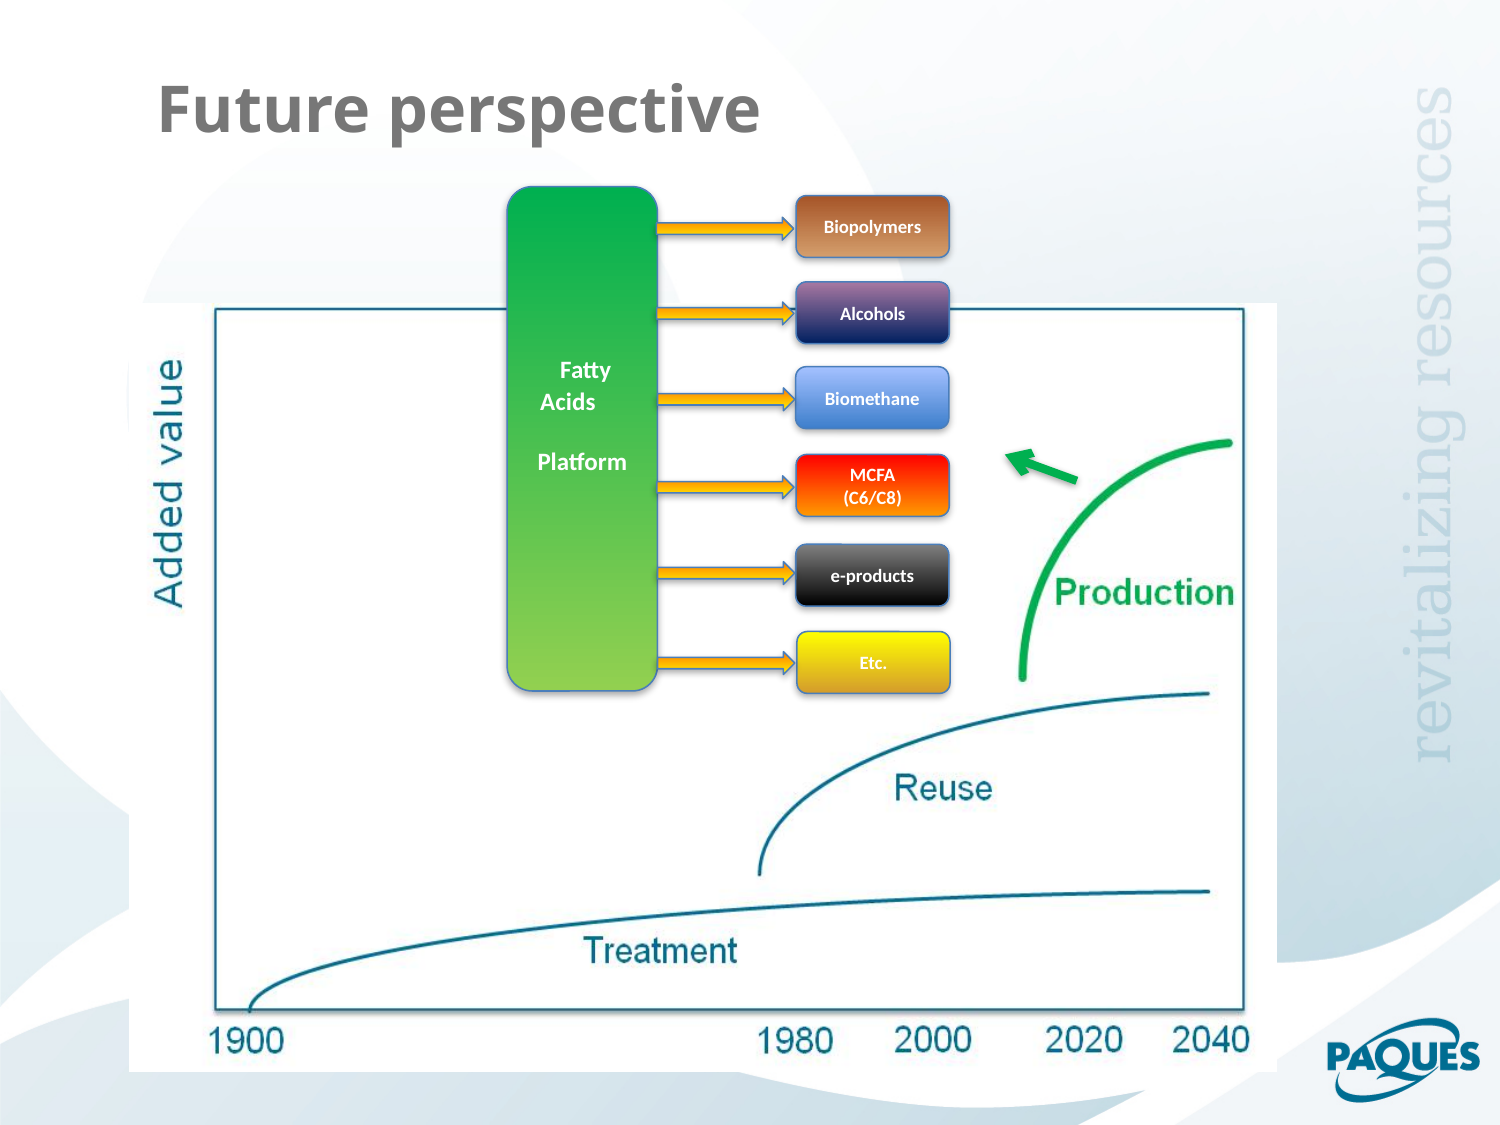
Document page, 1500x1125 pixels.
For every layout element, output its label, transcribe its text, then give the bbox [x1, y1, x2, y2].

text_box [1004, 454, 1078, 482]
text_box Future perspective [142, 60, 1345, 172]
picture [0, 0, 1500, 1125]
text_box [506, 186, 951, 694]
